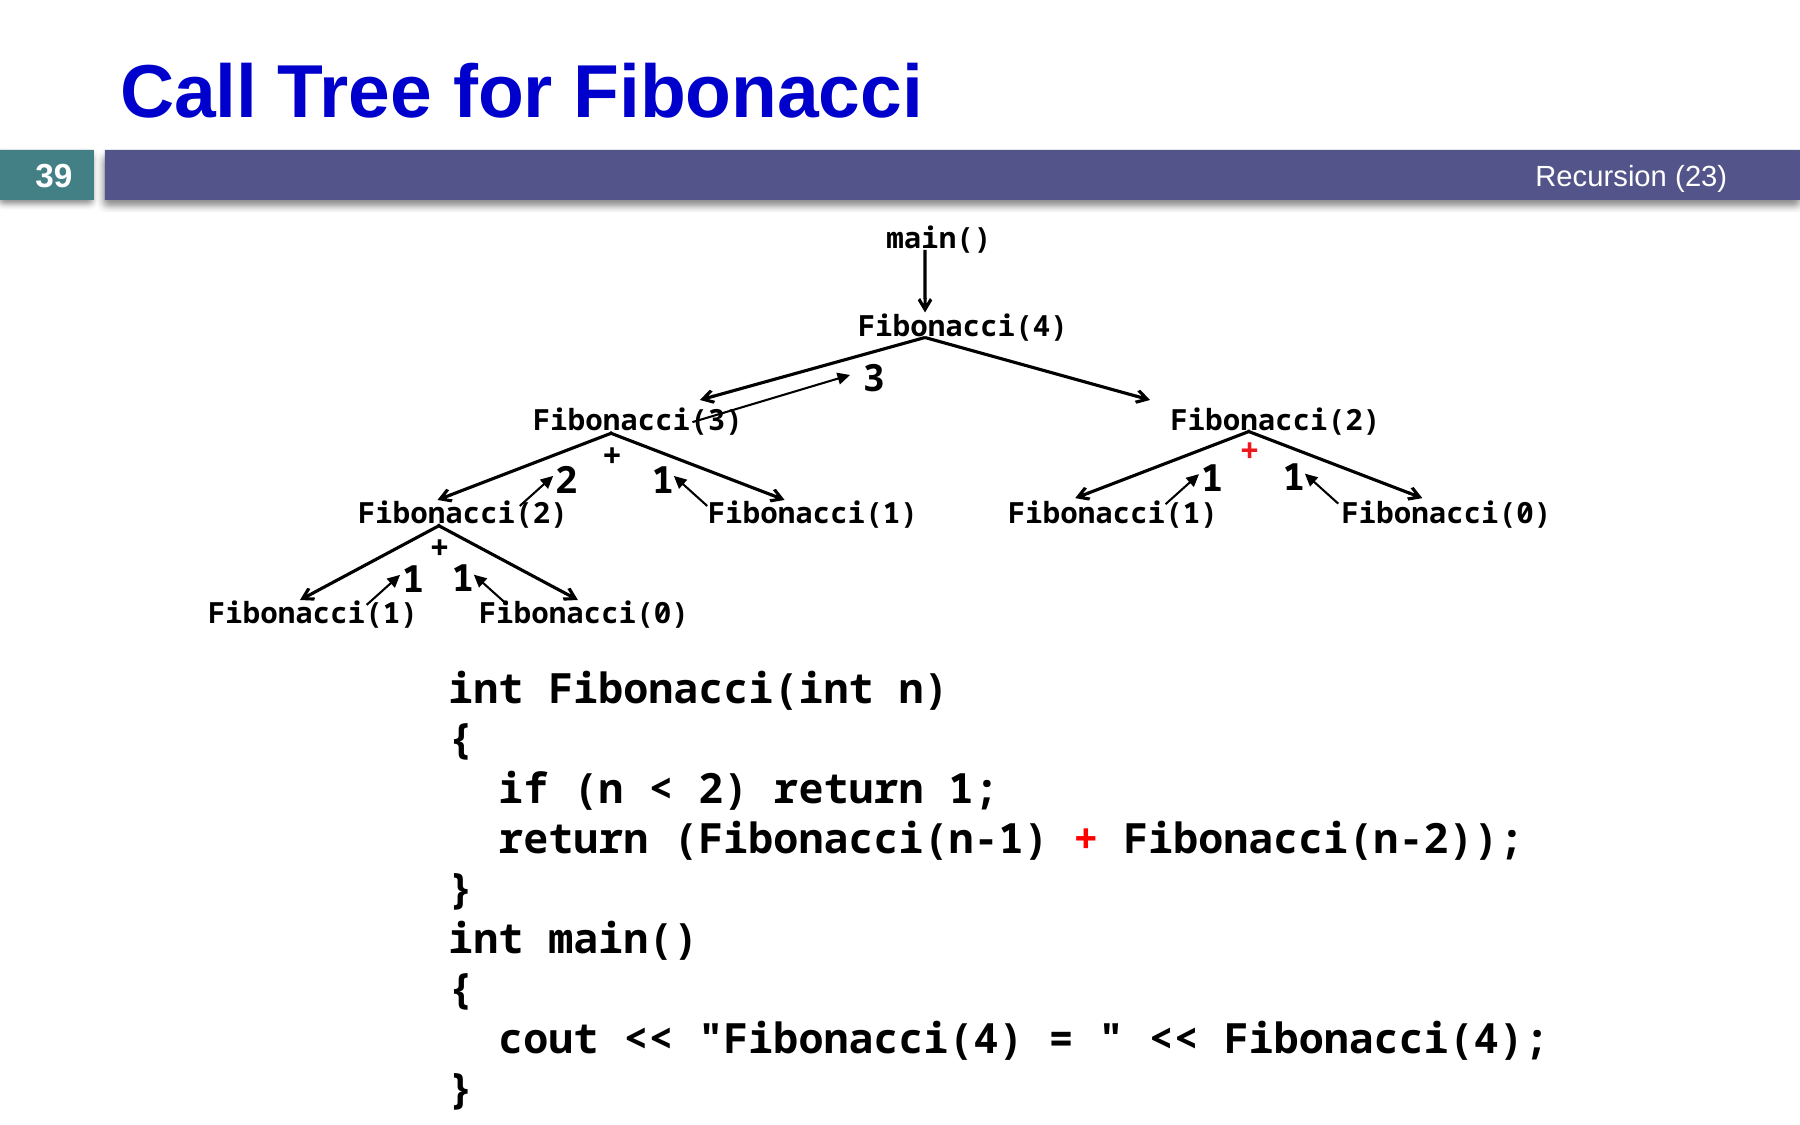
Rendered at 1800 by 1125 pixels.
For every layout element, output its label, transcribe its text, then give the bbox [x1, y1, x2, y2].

text_box [917, 249, 933, 313]
text_box + [587, 427, 637, 482]
slide_number 39 [0, 151, 108, 197]
text_box Fibonacci(1) [693, 487, 933, 538]
text_box [692, 372, 847, 423]
text_box Fibonacci(3) [518, 393, 758, 444]
text_box Fibonacci(2) [1155, 393, 1396, 444]
text_box 3 [847, 347, 900, 407]
text_box 1 [437, 547, 489, 607]
text_box [437, 460, 540, 502]
text_box [689, 463, 785, 502]
text_box main() [871, 212, 1007, 263]
title Call Tree for Fibonacci [104, 27, 1743, 148]
text_box Fibonacci(0) [463, 587, 704, 638]
text_box 1 [1268, 446, 1321, 506]
text_box [300, 553, 387, 601]
text_box [489, 552, 578, 601]
text_box Fibonacci(2) [343, 487, 583, 538]
text_box 1 [387, 547, 440, 608]
text_box Fibonacci(0) [1326, 487, 1566, 538]
text_box [924, 337, 1150, 404]
text_box Fibonacci(1) [993, 487, 1233, 538]
text_box 1 [1186, 446, 1238, 507]
text_box Fibonacci(4) [843, 299, 1083, 350]
text_box [1321, 459, 1423, 500]
text_box + [1224, 421, 1275, 477]
text_box int Fibonacci(int n) { if (n < 2) return 1; return (Fibonacci(n-1) + Fibonacci(n-2)); } int main() { cout << "Fibonacci(4) = " << Fibonacci(4); } [433, 654, 1564, 1119]
text_box 1 [637, 448, 689, 509]
text_box 2 [540, 448, 593, 509]
text_box Fibonacci(1) [193, 587, 433, 638]
text_box + [414, 518, 465, 547]
footer Recursion (23) [925, 149, 1743, 199]
text_box [1075, 455, 1186, 500]
text_box [699, 359, 847, 404]
